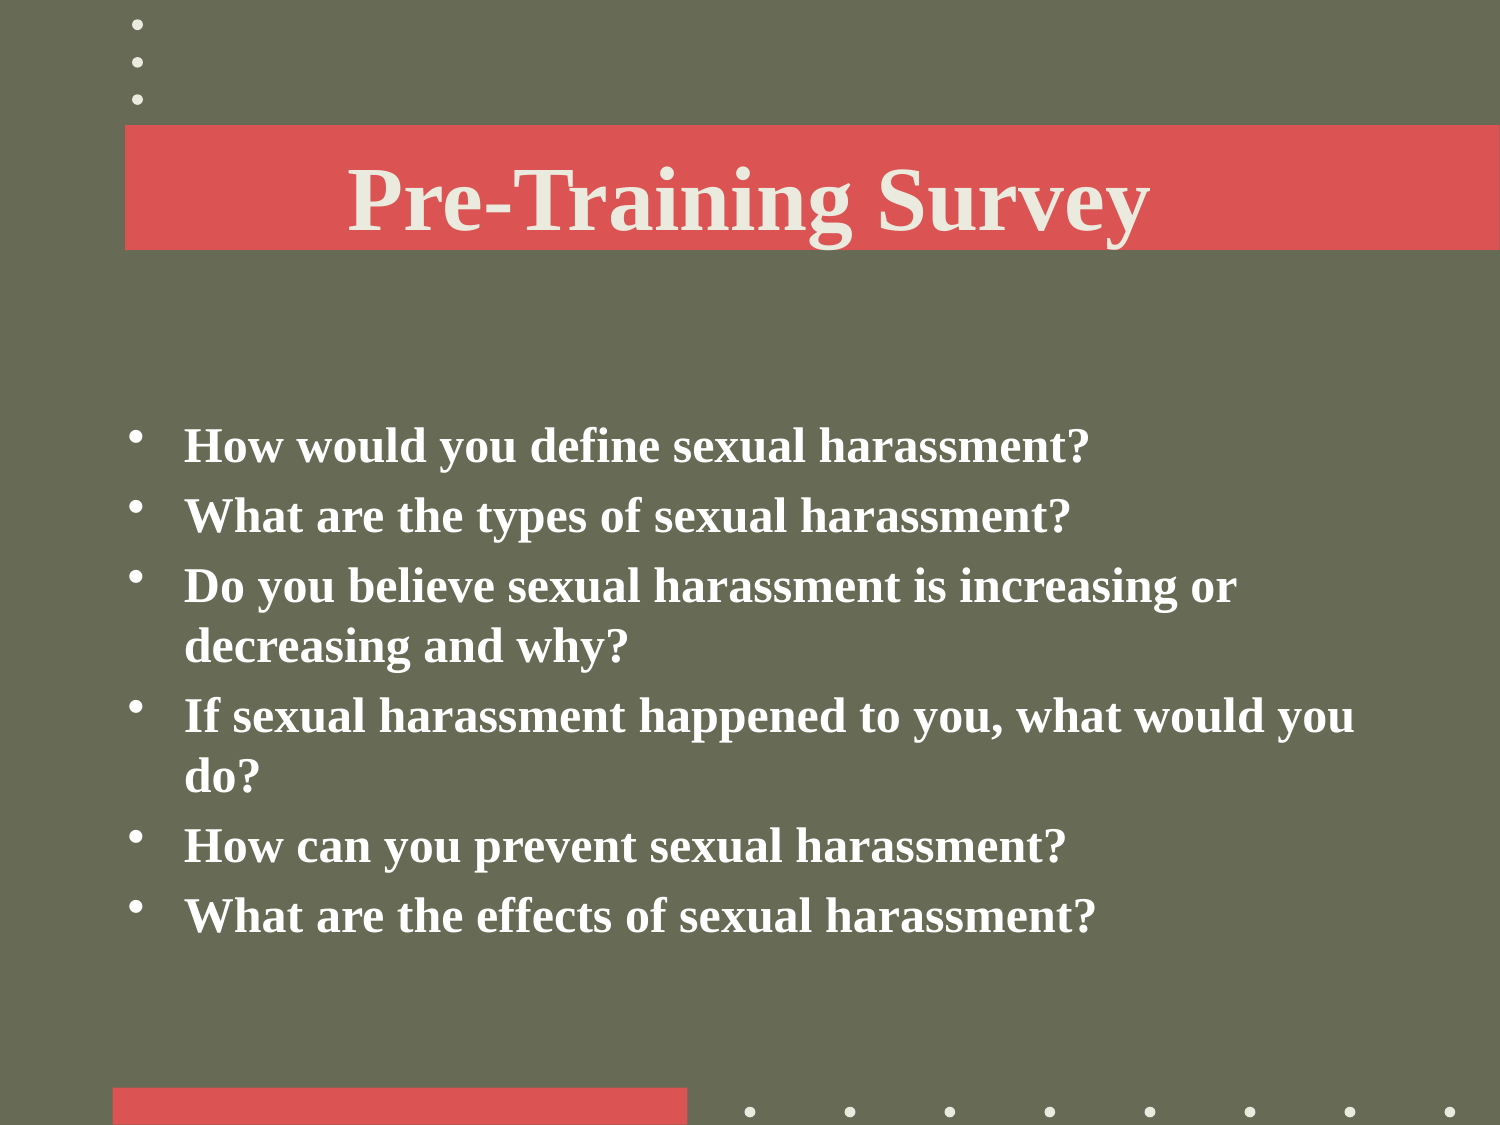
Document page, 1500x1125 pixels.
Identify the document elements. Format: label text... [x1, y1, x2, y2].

title Pre-Training Survey [112, 99, 1388, 288]
list How would you define sexual harassment? What are the types of sexual harassment? Do you believe sexual harassment is increasing or decreasing and why? If sexual harassment happened to you, what would you do? How can you prevent sexual harassment? What are the effects of sexual harassment? [112, 324, 1388, 1001]
